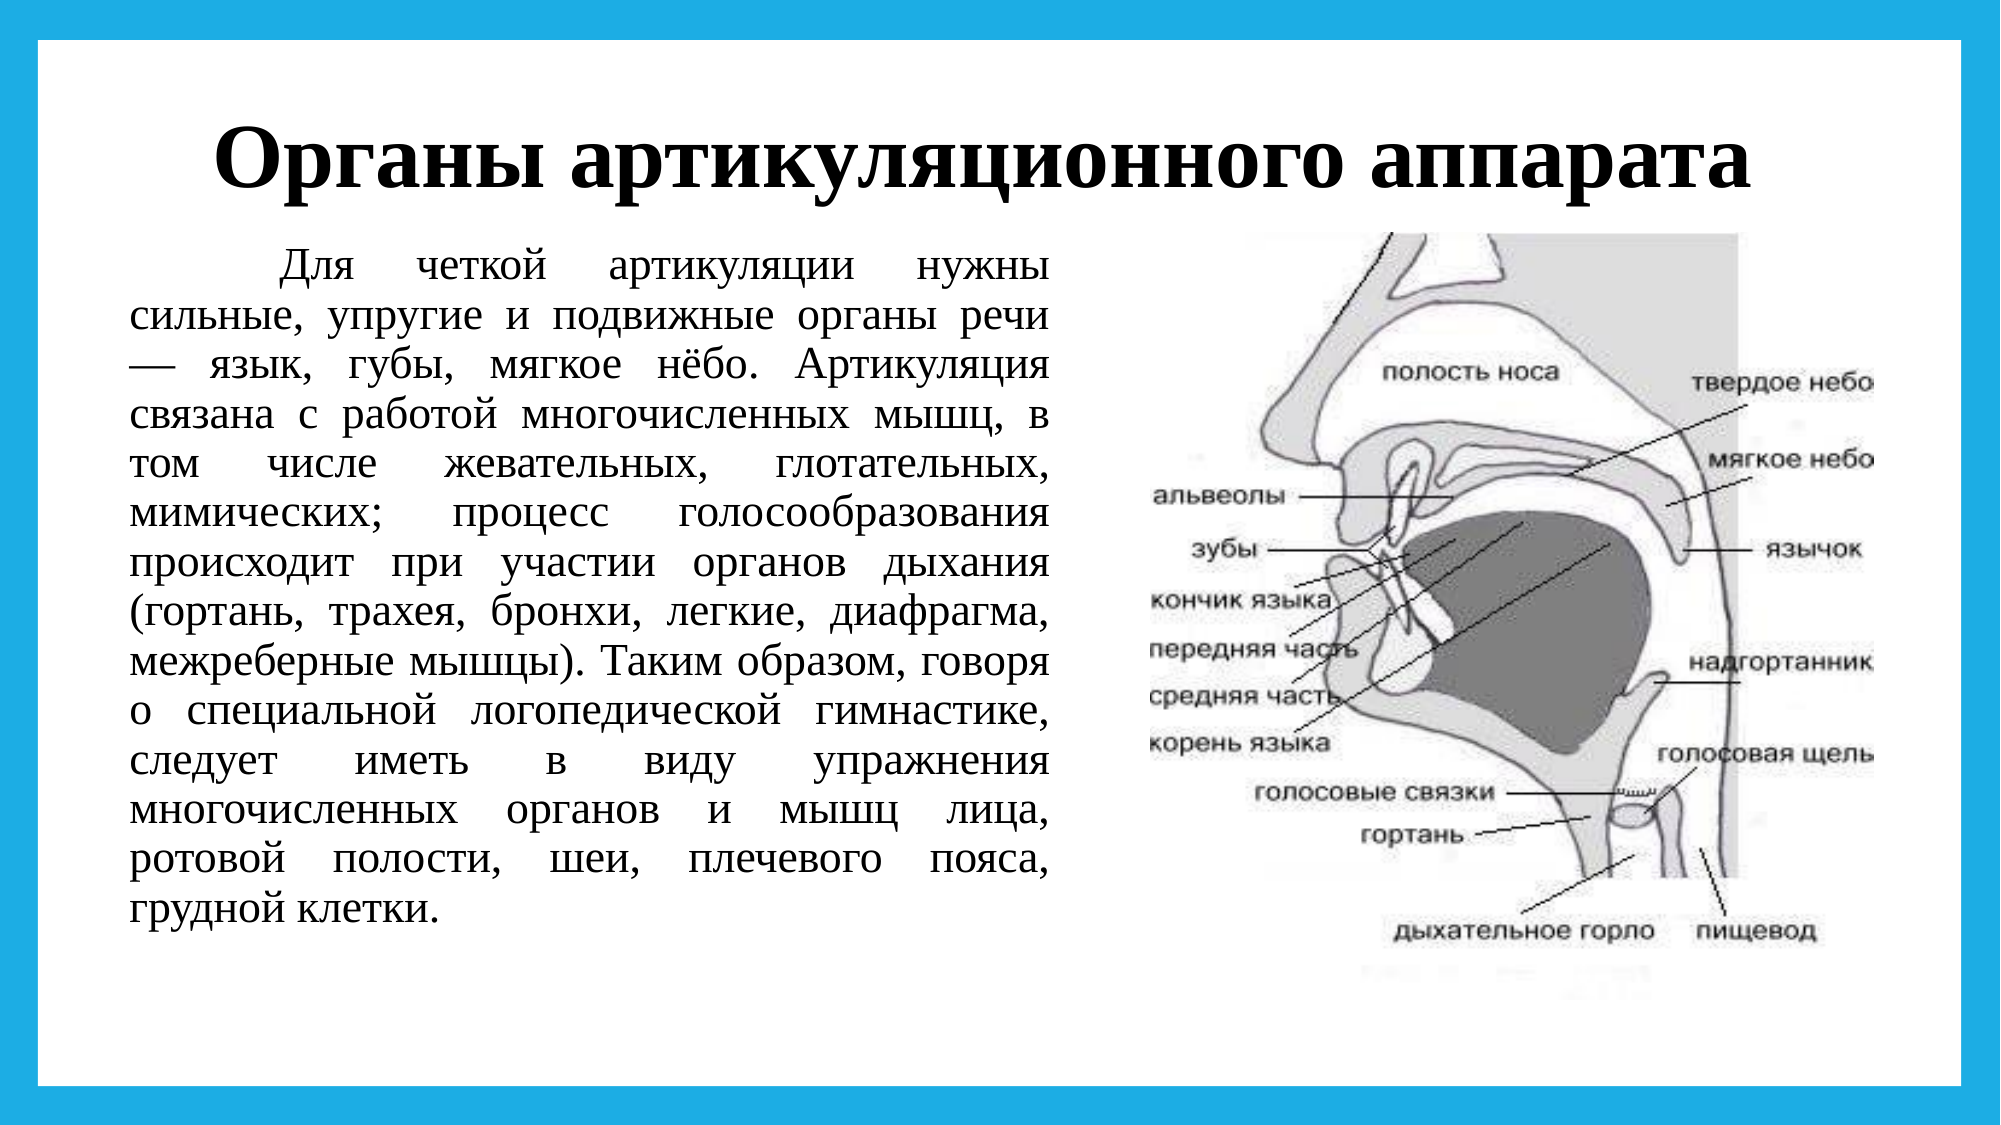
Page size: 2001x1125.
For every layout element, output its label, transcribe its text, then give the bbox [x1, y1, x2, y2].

title Органы артикуляционного аппарата [196, 99, 1906, 216]
picture [1150, 232, 1875, 1001]
list Для четкой артикуляции нужны сильные, упругие и подвижные органы речи — язык, губы, мягкое нёбо. Артикуляция связана с работой многочисленных мышц, в том числе жевательных, глотательных, мимических; процесс голосообразования происходит при участии органов дыхания (гортань, трахея, бронхи, легкие, диафрагма, межреберные мышцы). Таким образом, говоря о специальной логопедической гимнастике, следует иметь в виду упражнения многочисленных органов и мышц лица, ротовой полости, шеи, плечевого пояса, грудной клетки. [106, 232, 1066, 1073]
